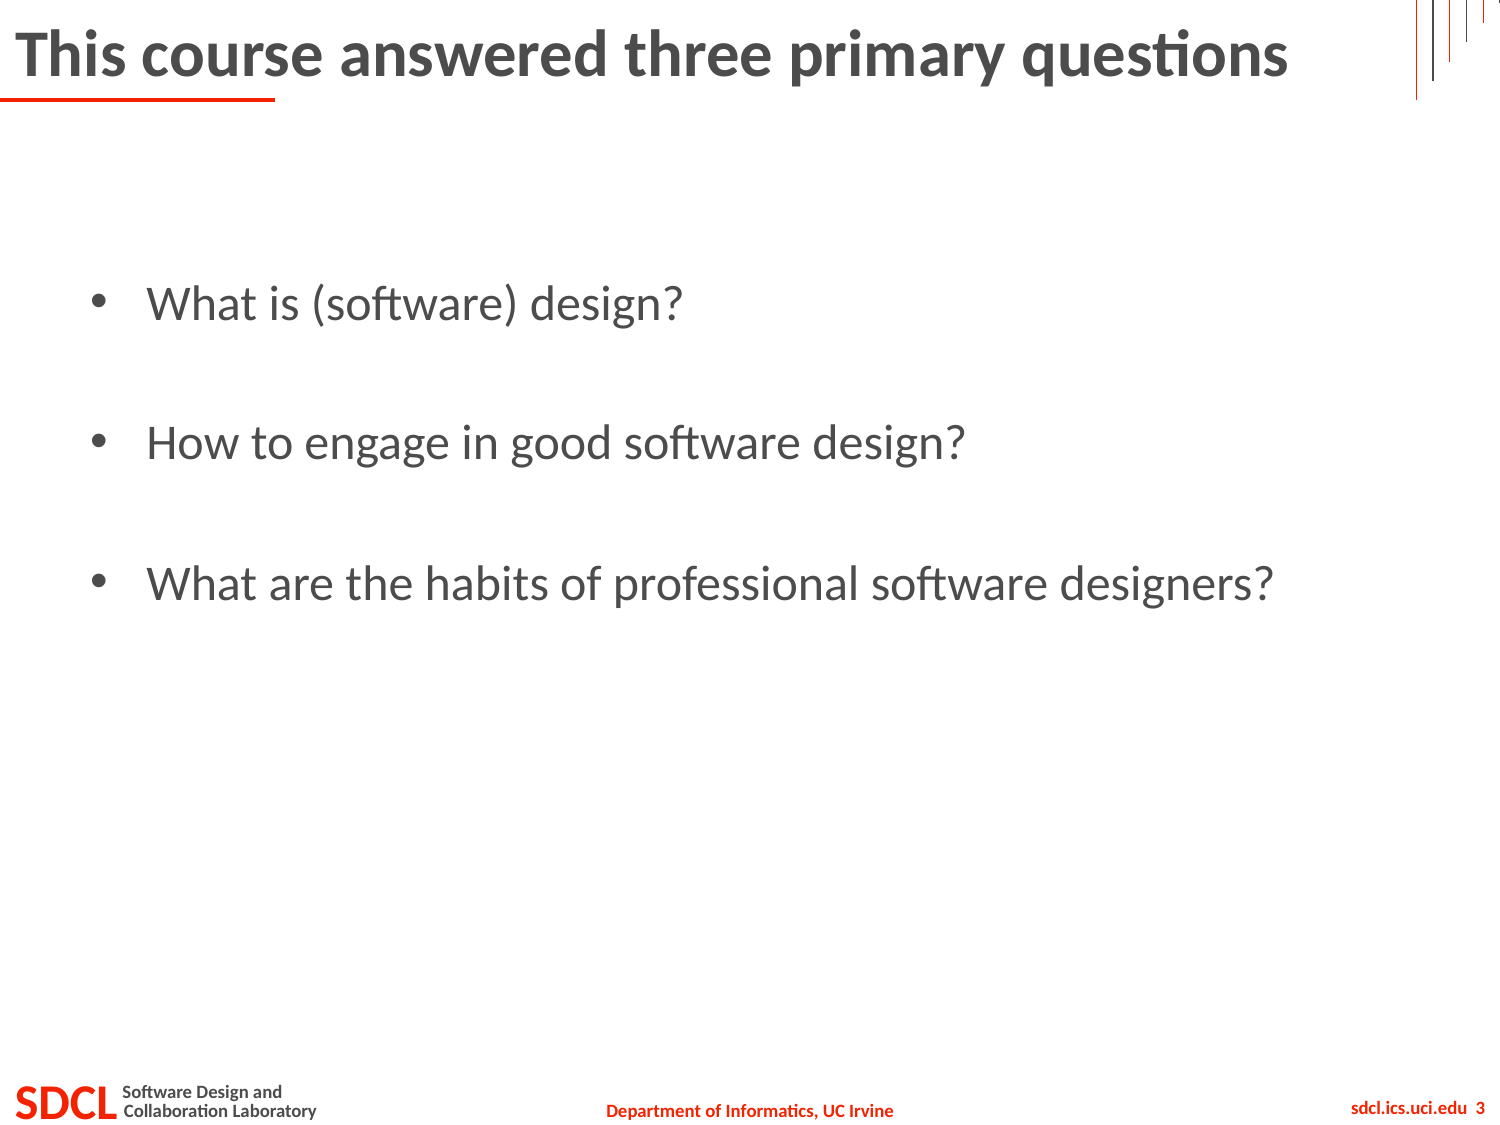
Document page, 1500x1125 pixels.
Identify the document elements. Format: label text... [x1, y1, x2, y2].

list What is (software) design? How to engage in good software design? What are the habits of professional software designers? [75, 262, 1417, 1005]
title This course answered three primary questions [0, 0, 1350, 100]
